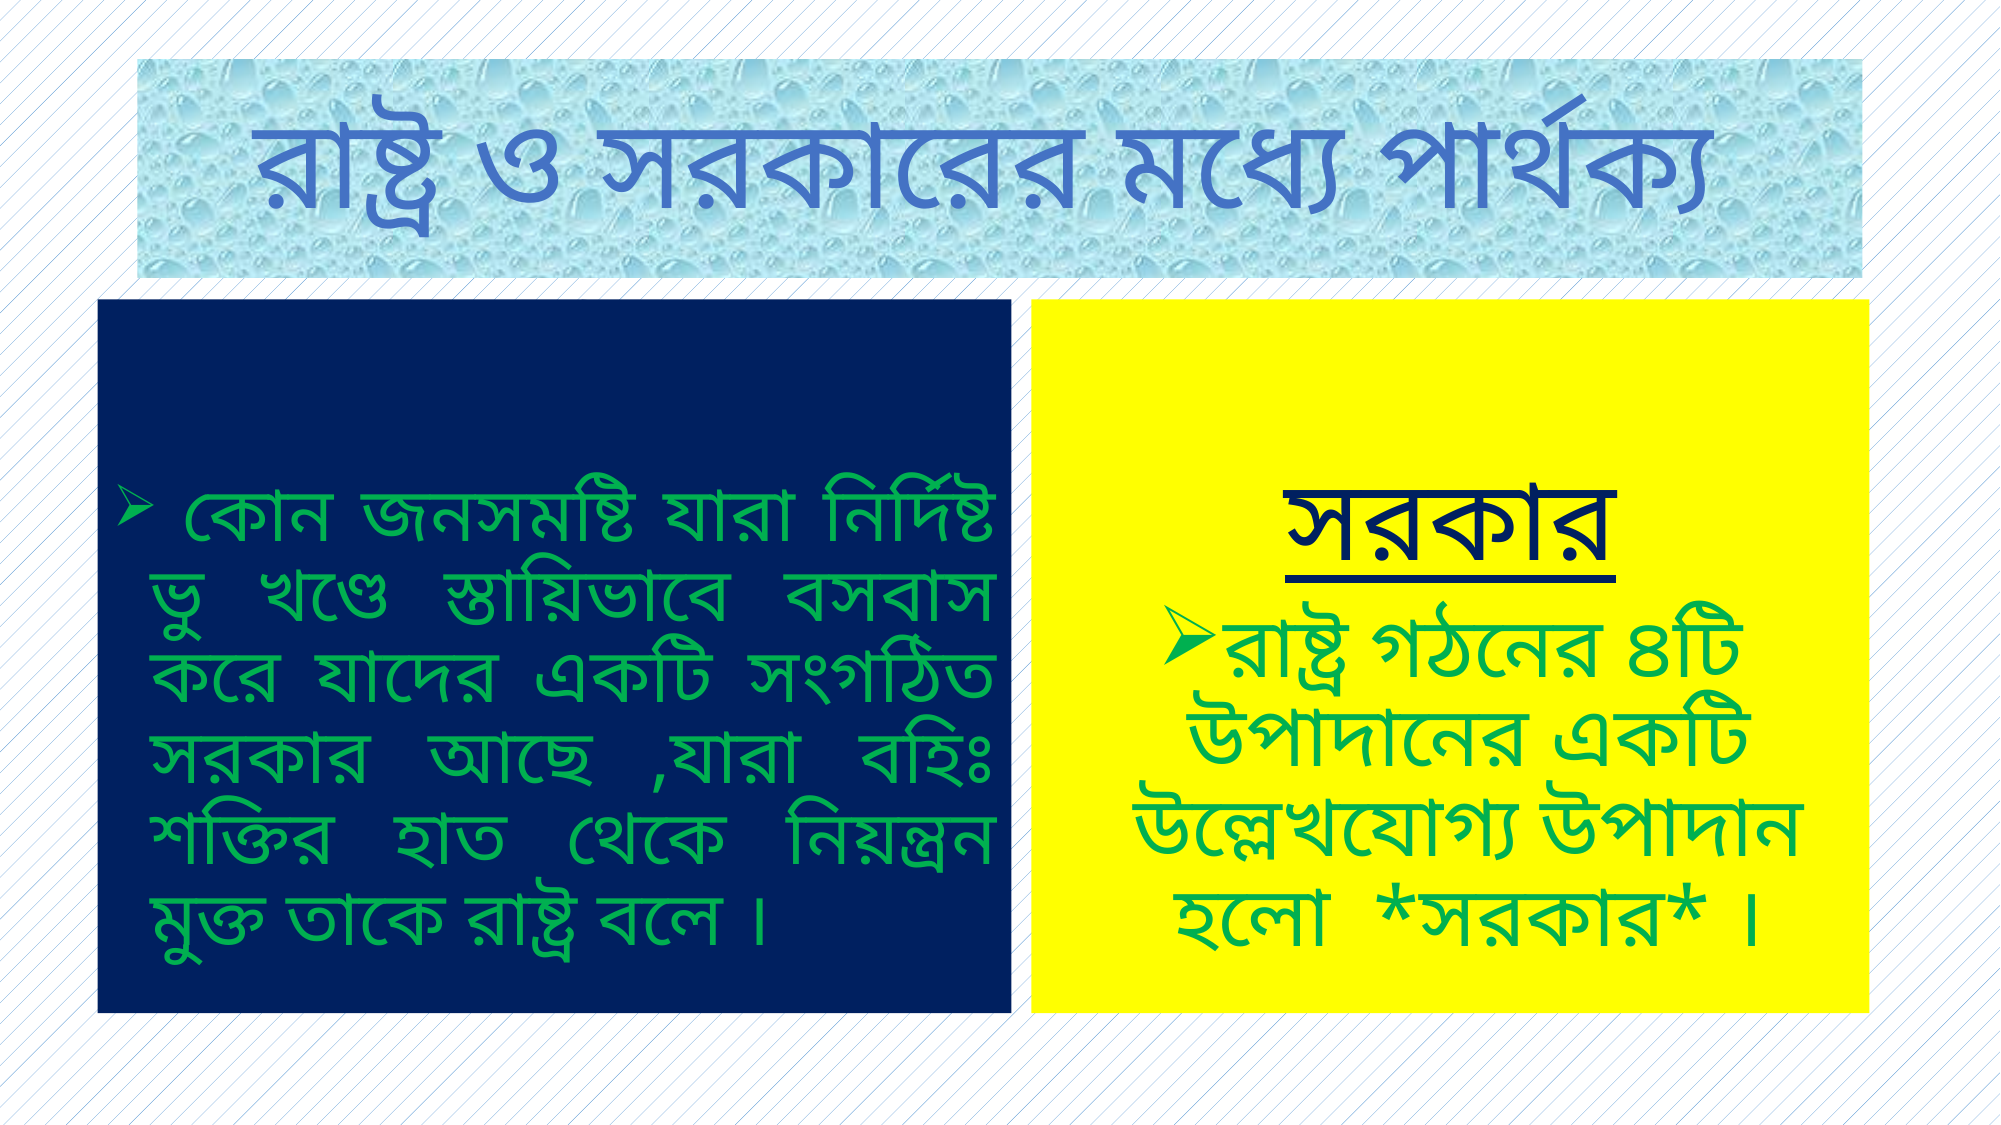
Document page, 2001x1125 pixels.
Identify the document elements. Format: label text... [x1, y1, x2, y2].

title রাষ্ট্র ও সরকারের মধ্যে পার্থক্য [137, 59, 1863, 278]
list সরকার রাষ্ট্র গঠনের ৪টি উপাদানের একটি উল্লেখযোগ্য উপাদান হলো *সরকার* । [1031, 299, 1870, 1014]
list রাষ্ট্র কোন জনসমষ্টি যারা নির্দিষ্ট ভু খণ্ডে স্তায়িভাবে বসবাস করে যাদের একটি সংগঠিত সরকার আছে ,যারা বহিঃ শক্তির হাত থেকে নিয়ন্ত্রন মুক্ত তাকে রাষ্ট্র বলে । [97, 299, 1012, 1014]
